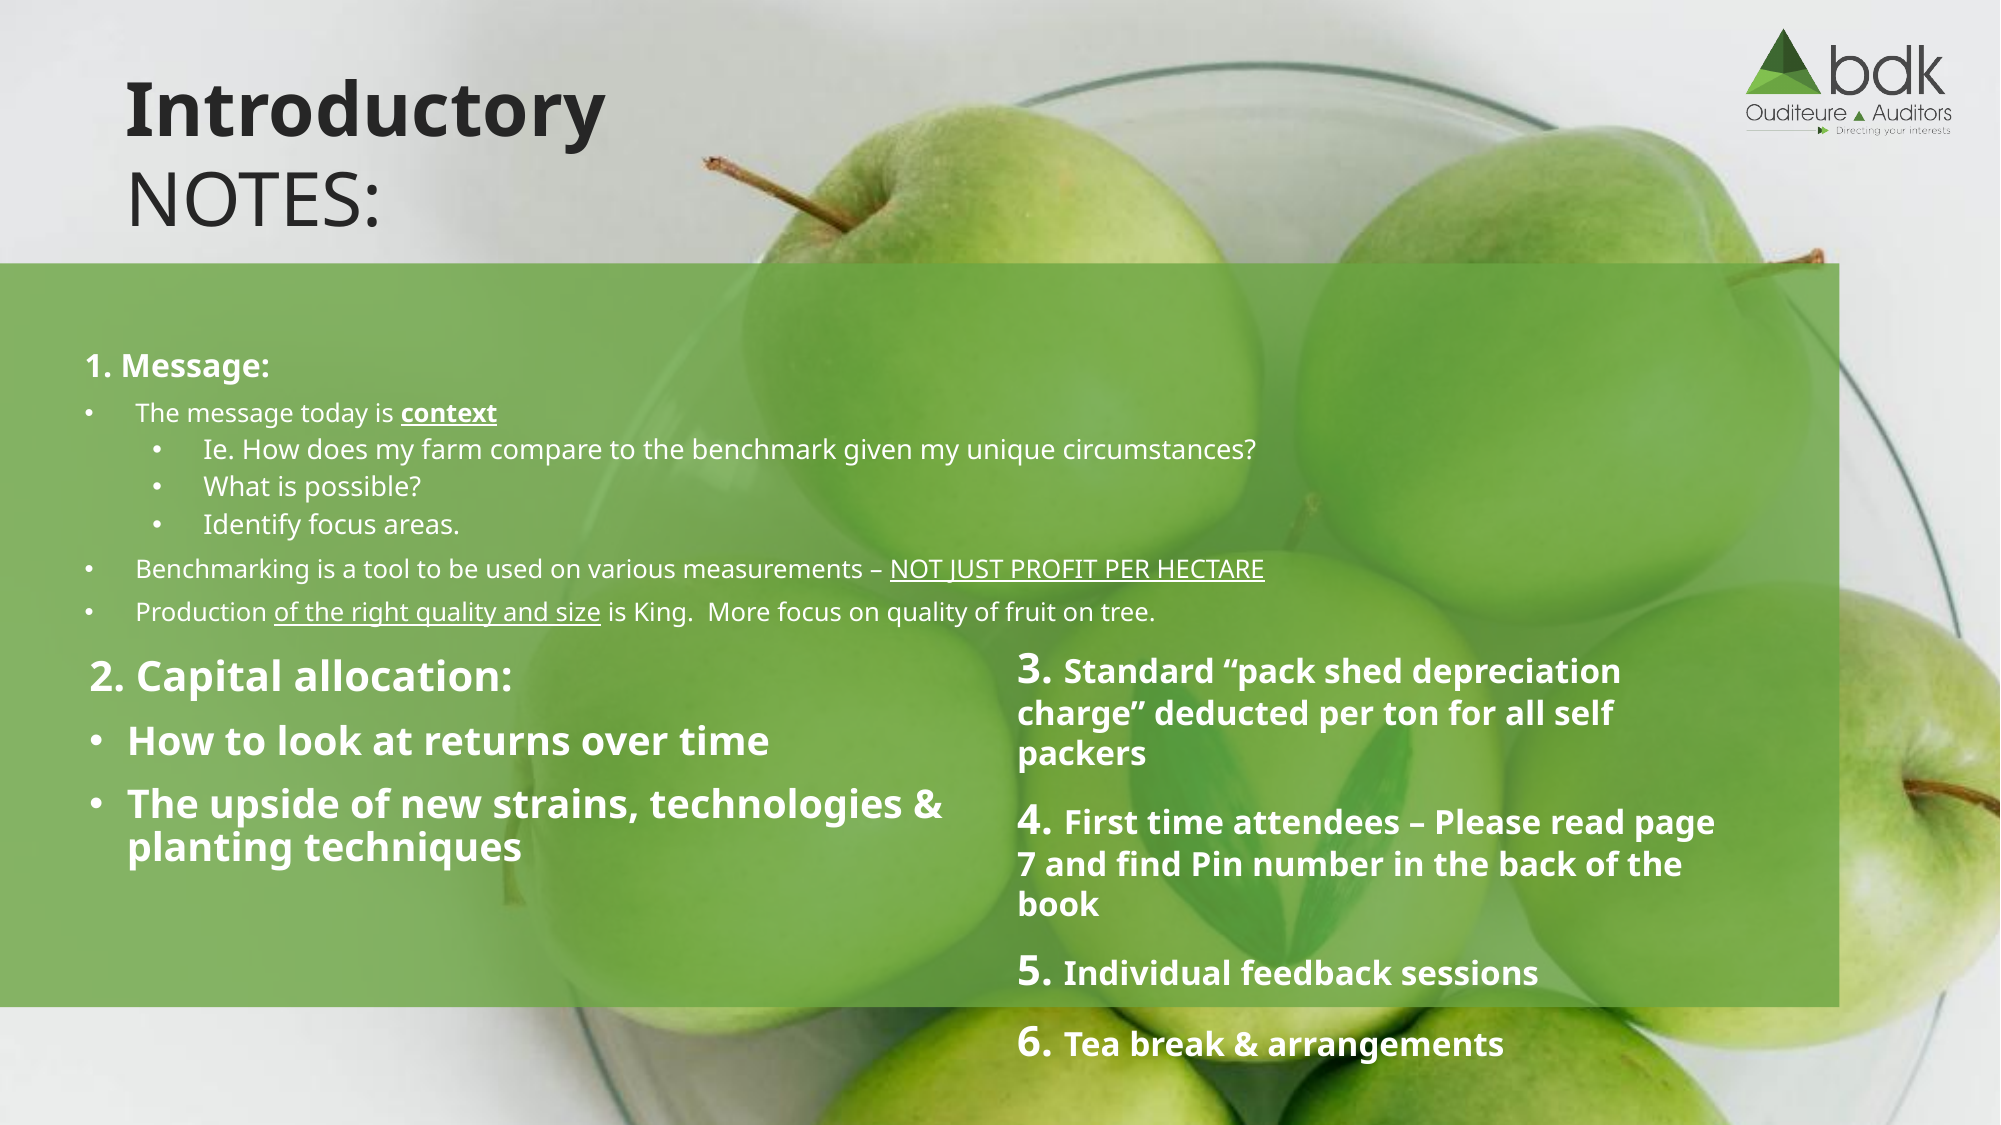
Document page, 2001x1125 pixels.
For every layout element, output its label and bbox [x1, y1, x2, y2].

text_box [32, 19, 1968, 1116]
picture [0, 0, 2000, 1125]
